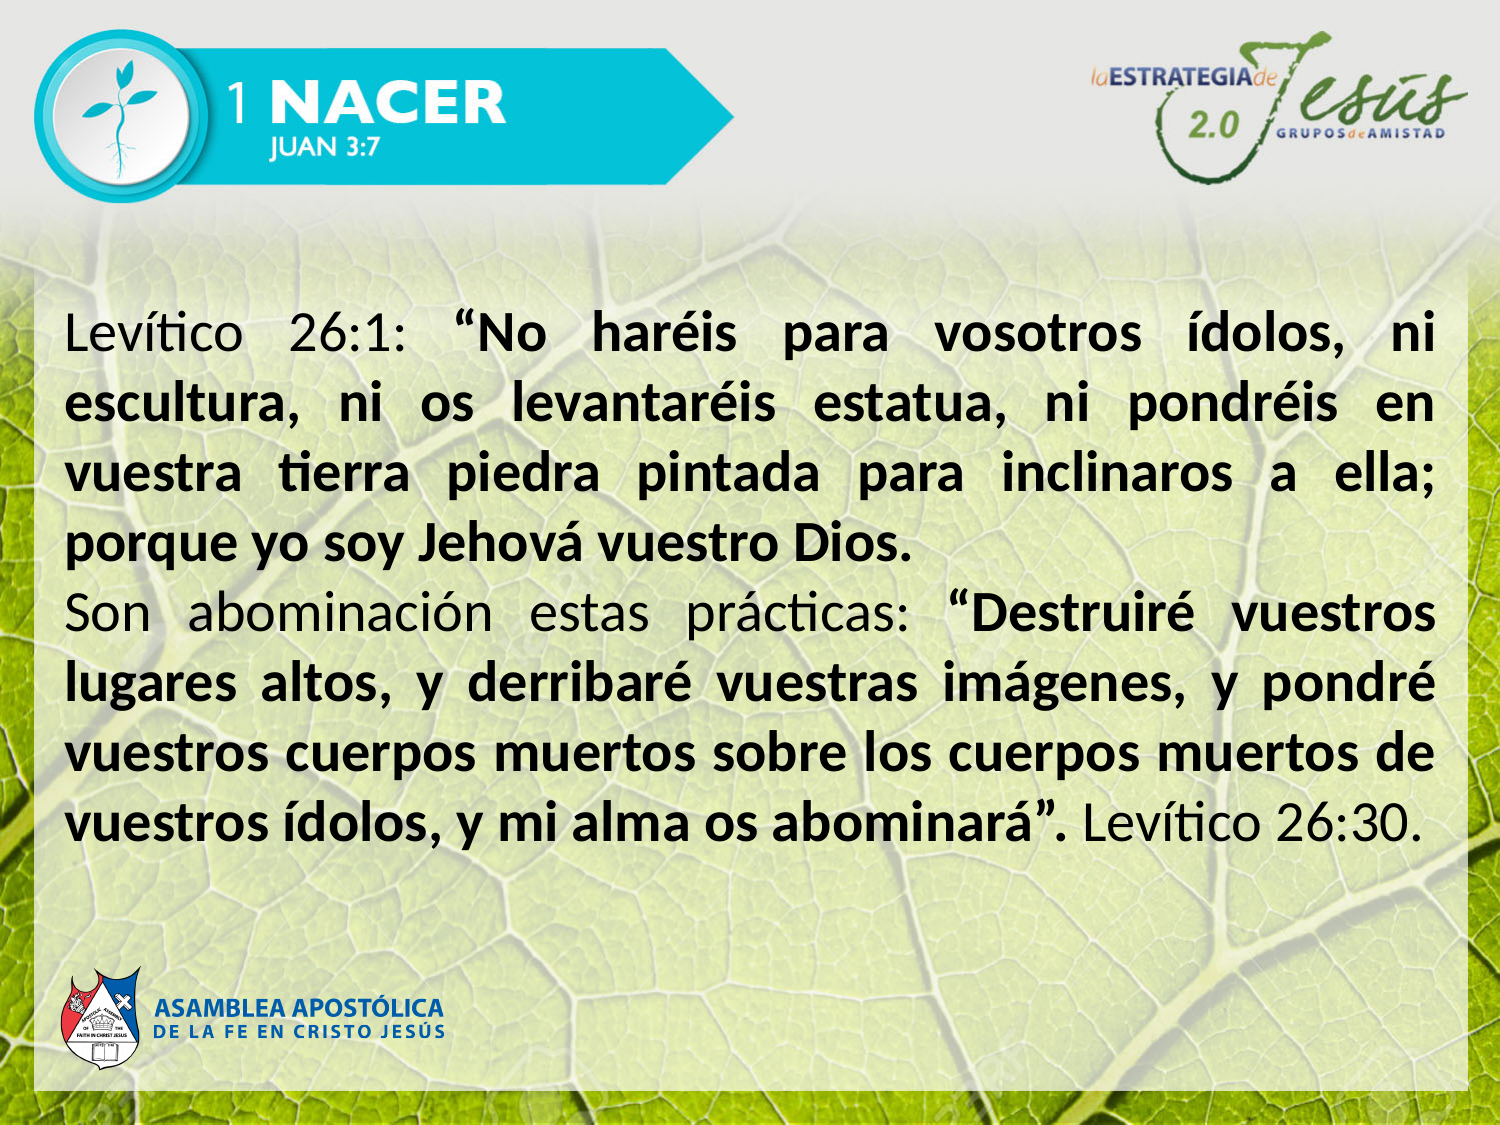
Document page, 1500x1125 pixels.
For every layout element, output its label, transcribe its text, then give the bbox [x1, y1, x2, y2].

text_box Levítico 26:1: “No haréis para vosotros ídolos, ni escultura, ni os levantaréis estatua, ni pondréis en vuestra tierra piedra pintada para inclinaros a ella; porque yo soy Jehová vuestro Dios. Son abominación estas prácticas: “Destruiré vuestros lugares altos, y derribaré vuestras imágenes, y pondré vuestros cuerpos muertos sobre los cuerpos muertos de vuestros ídolos, y mi alma os abominará”. Levítico 26:30. [49, 286, 1452, 861]
picture [0, 0, 1500, 1125]
